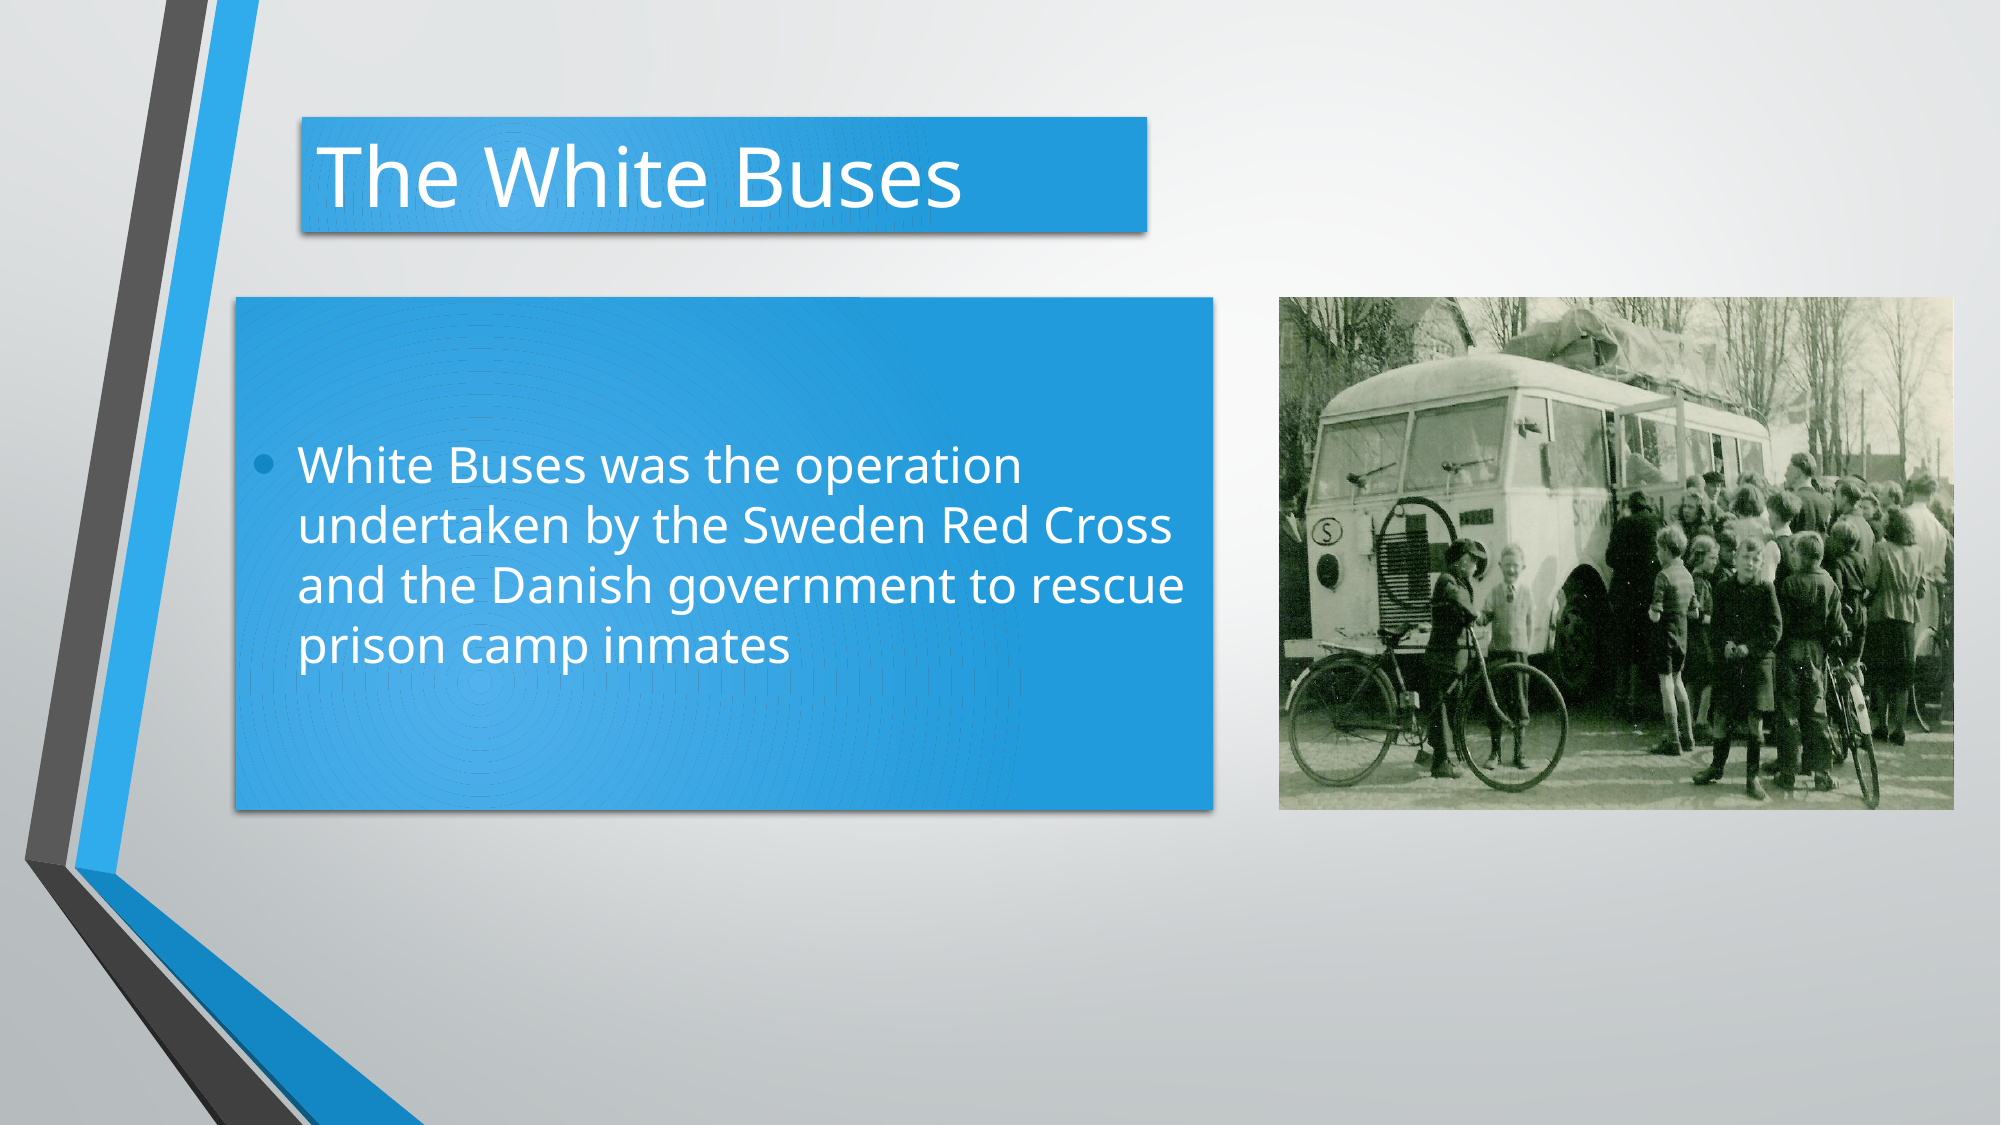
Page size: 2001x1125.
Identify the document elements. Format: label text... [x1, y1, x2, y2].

picture [1279, 297, 1954, 810]
list White Buses was the operation undertaken by the Sweden Red Cross and the Danish government to rescue prison camp inmates [236, 297, 1214, 810]
text_box The White Buses [302, 117, 1148, 232]
